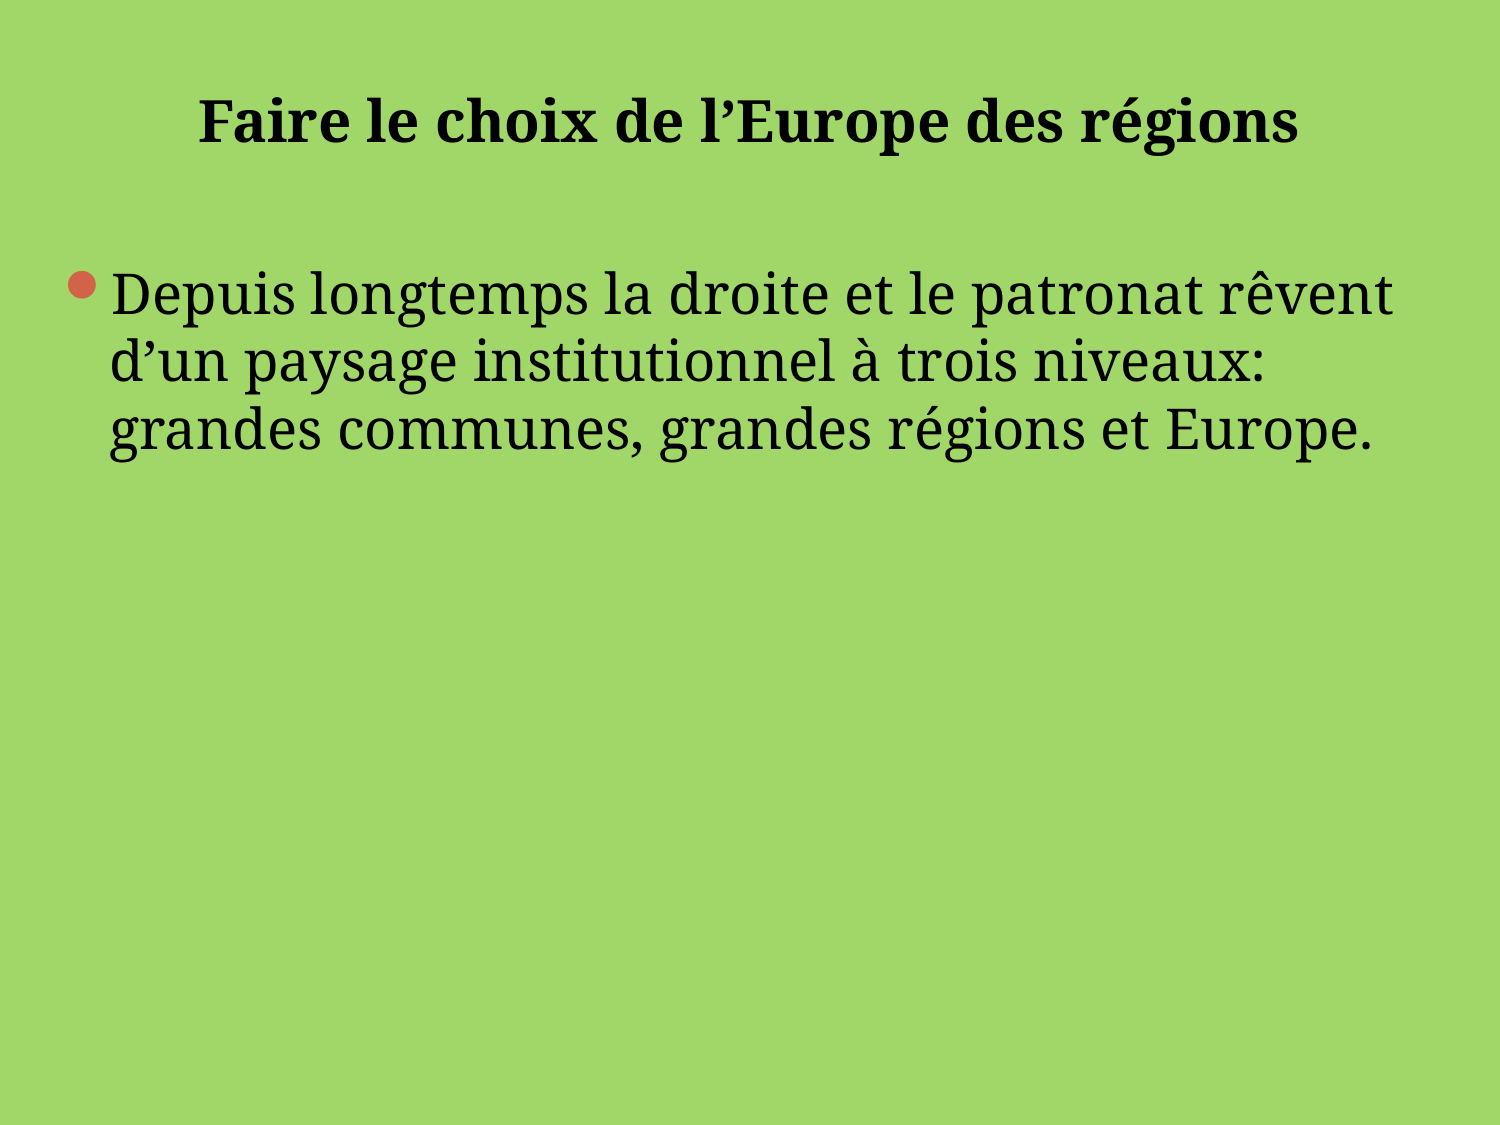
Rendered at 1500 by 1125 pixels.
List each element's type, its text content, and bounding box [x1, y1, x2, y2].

list Depuis longtemps la droite et le patronat rêvent d’un paysage institutionnel à trois niveaux: grandes communes, grandes régions et Europe. [49, 250, 1445, 1001]
title Faire le choix de l’Europe des régions [49, 37, 1450, 162]
